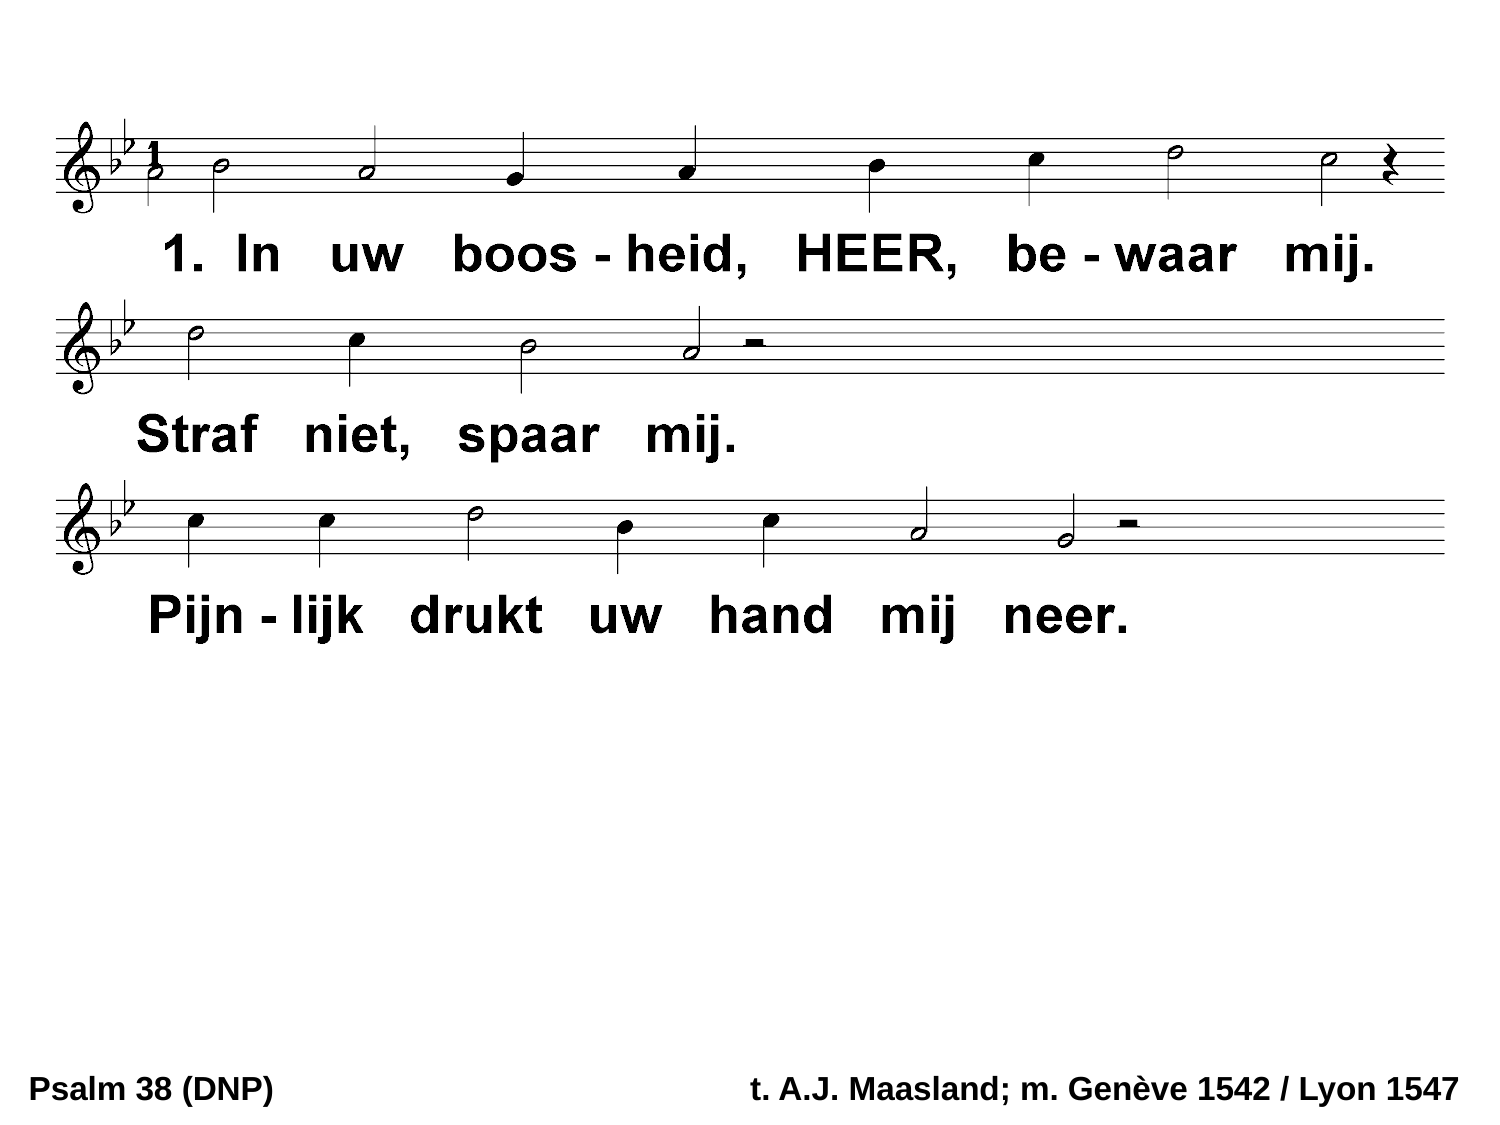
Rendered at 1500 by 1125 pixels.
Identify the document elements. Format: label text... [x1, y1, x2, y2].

text_box Psalm 38 (DNP) t. A.J. Maasland; m. Genève 1542 / Lyon 1547 [13, 1059, 1495, 1115]
picture [41, 103, 1459, 658]
